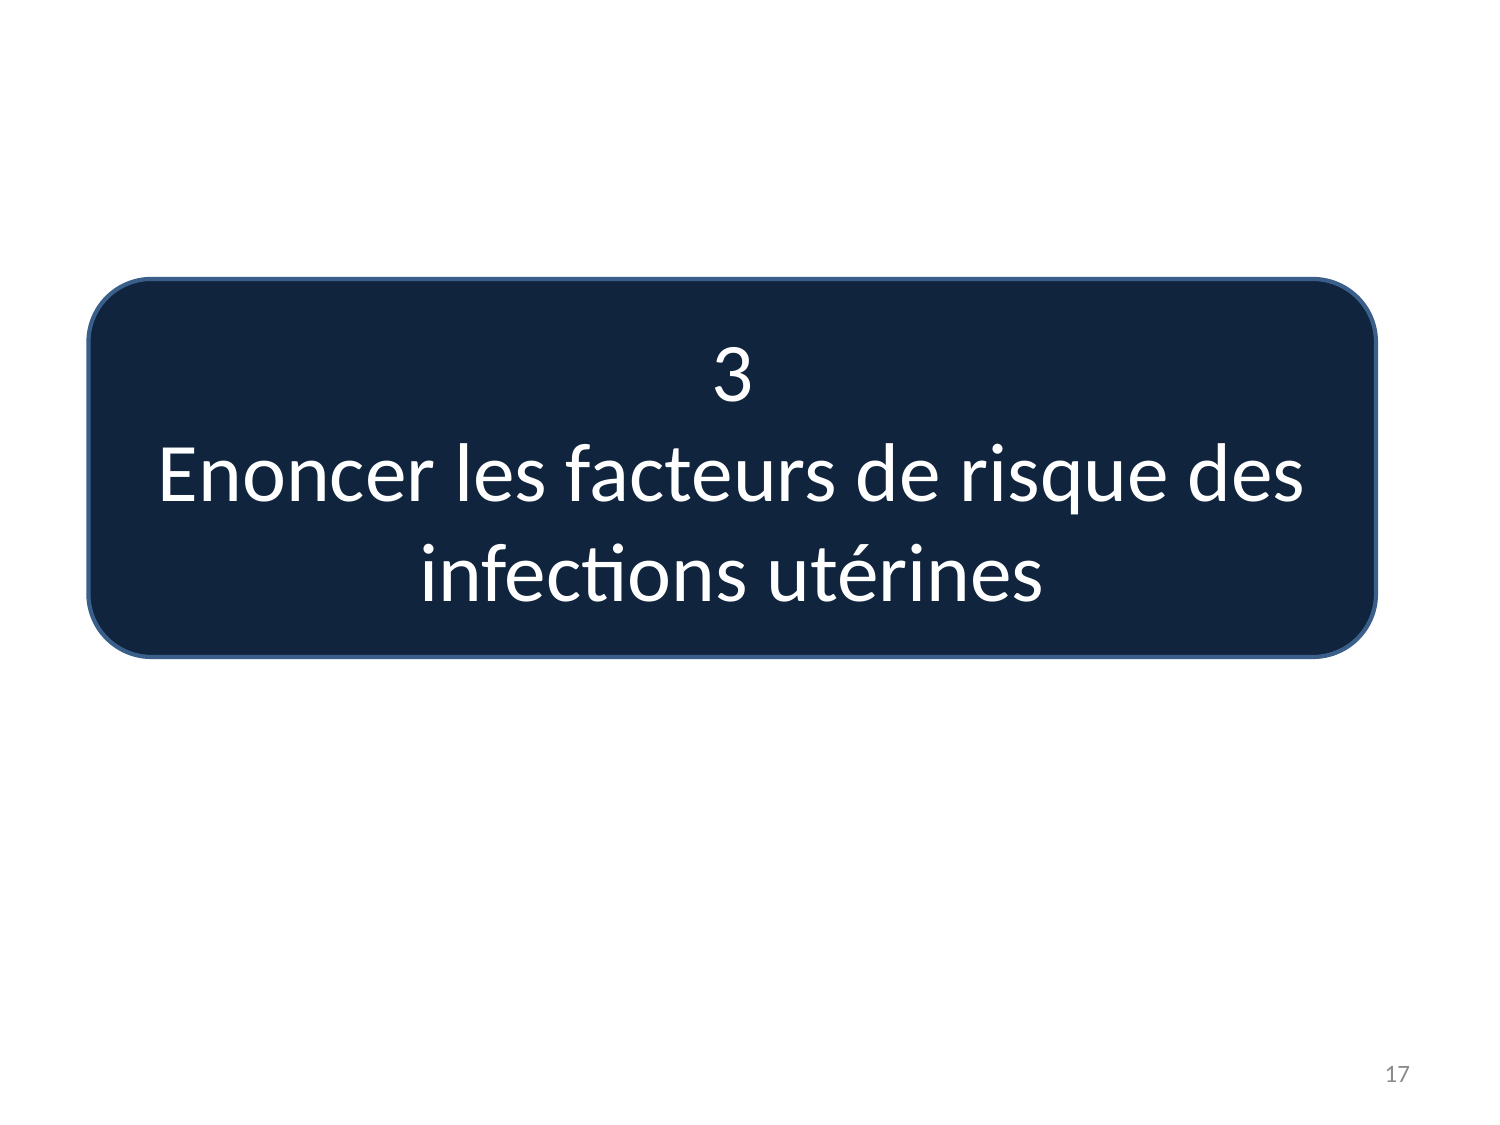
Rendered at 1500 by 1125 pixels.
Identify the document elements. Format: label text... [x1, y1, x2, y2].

slide_number 17 [1074, 1042, 1425, 1103]
text_box 3 Enoncer les facteurs de risque des infections utérines [86, 276, 1379, 660]
